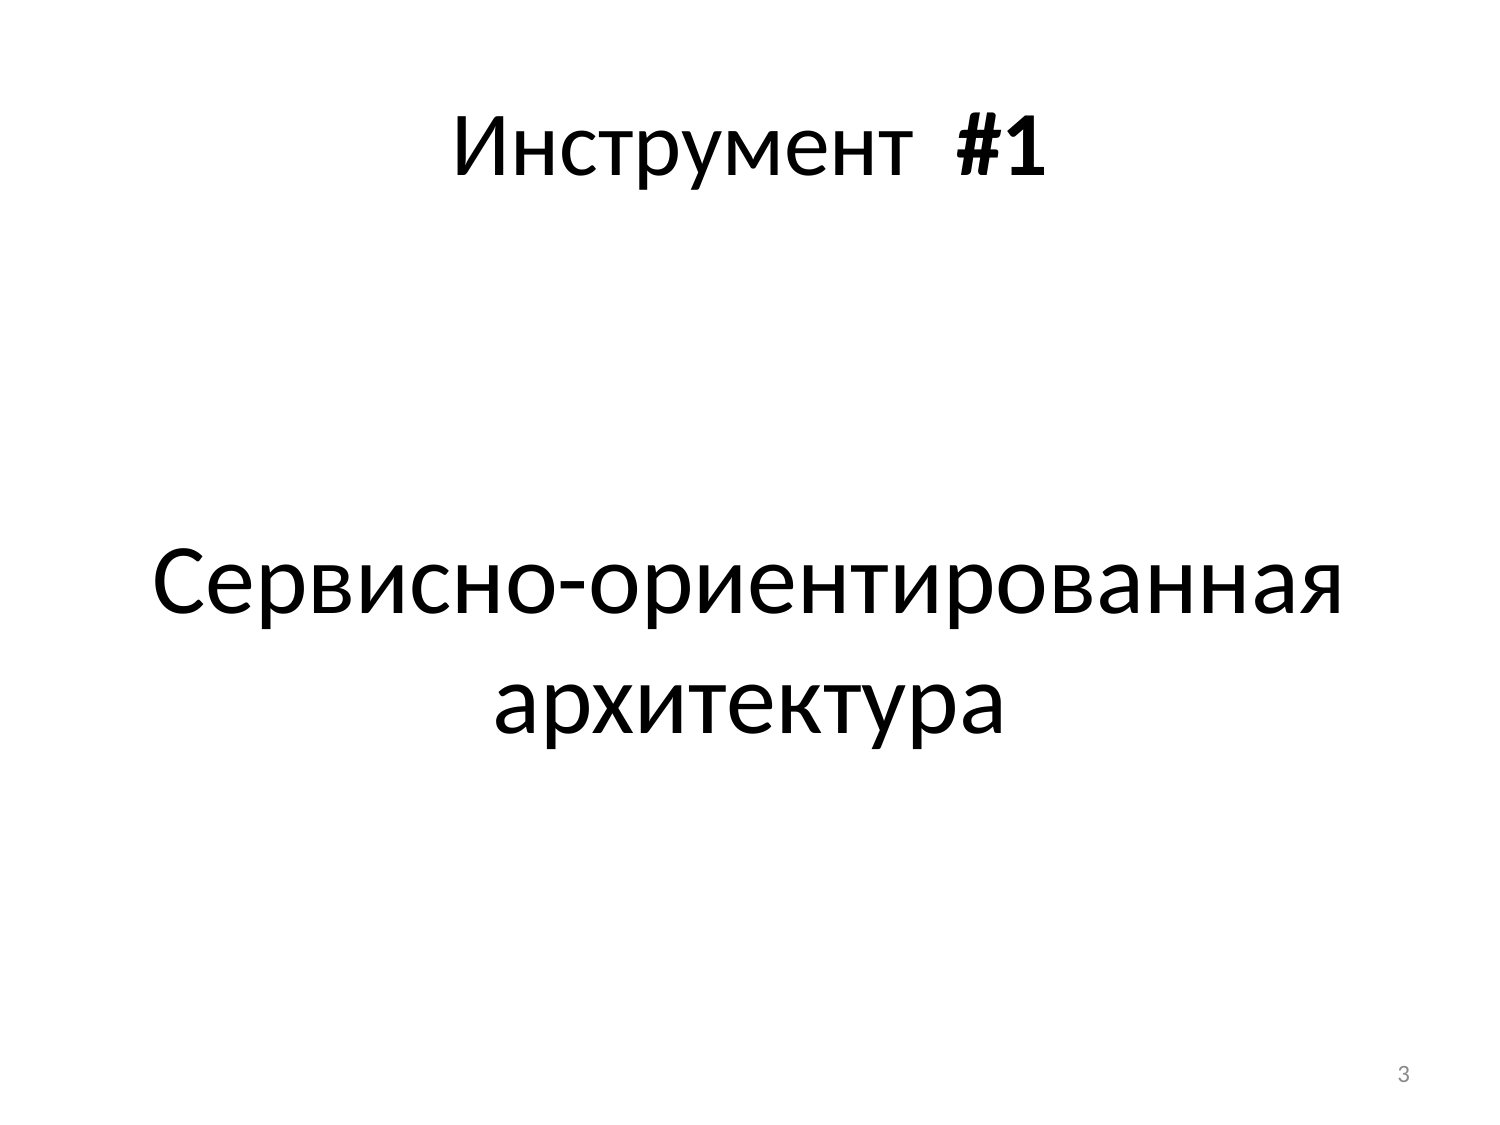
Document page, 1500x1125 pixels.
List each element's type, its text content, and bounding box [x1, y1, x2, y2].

slide_number 3 [1074, 1042, 1425, 1103]
title Инструмент #1 [75, 45, 1425, 233]
list Сервисно-ориентированная архитектура [75, 262, 1425, 1005]
